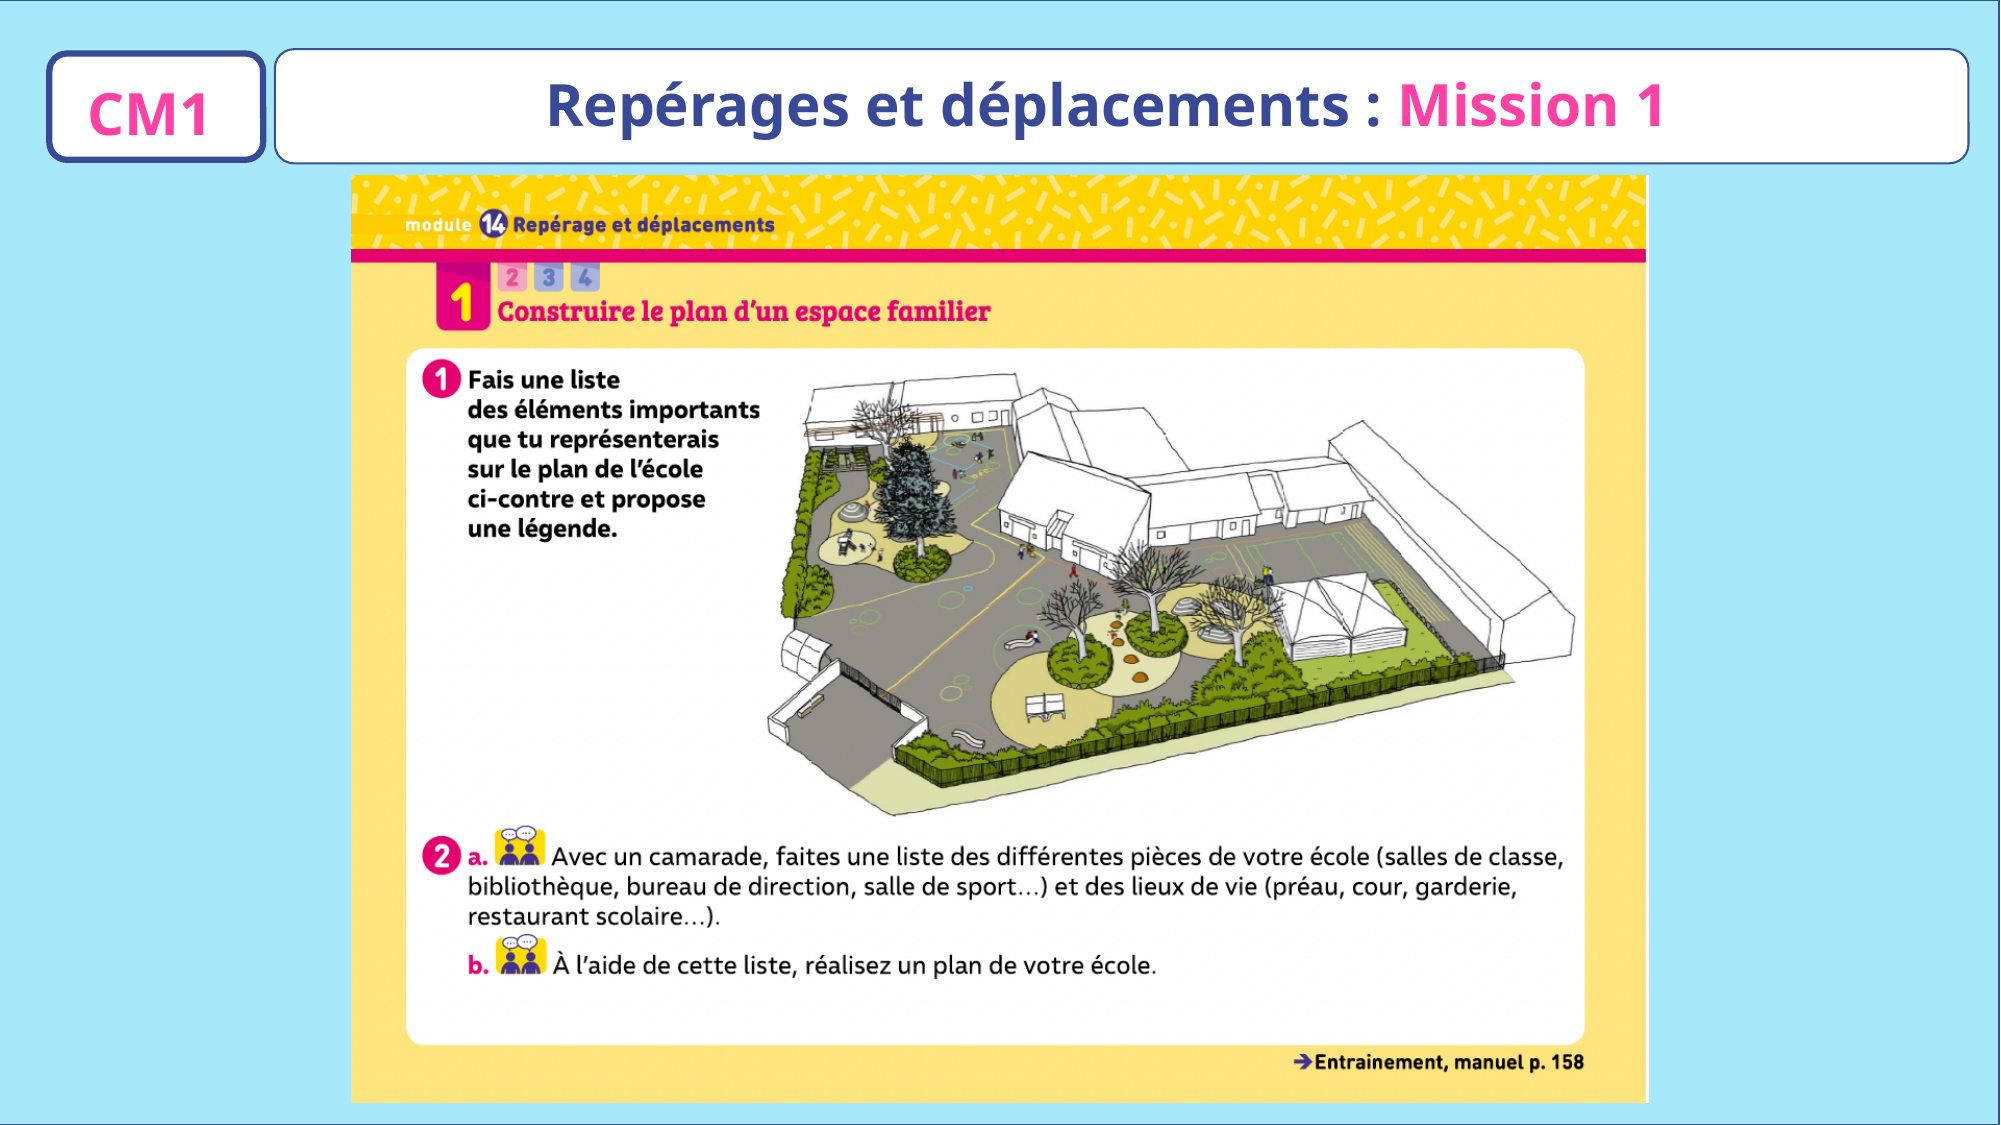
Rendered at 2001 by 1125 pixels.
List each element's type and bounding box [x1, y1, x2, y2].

text_box [274, 49, 1969, 164]
text_box [0, 0, 2000, 1125]
picture [350, 175, 1649, 1103]
text_box [49, 53, 264, 160]
